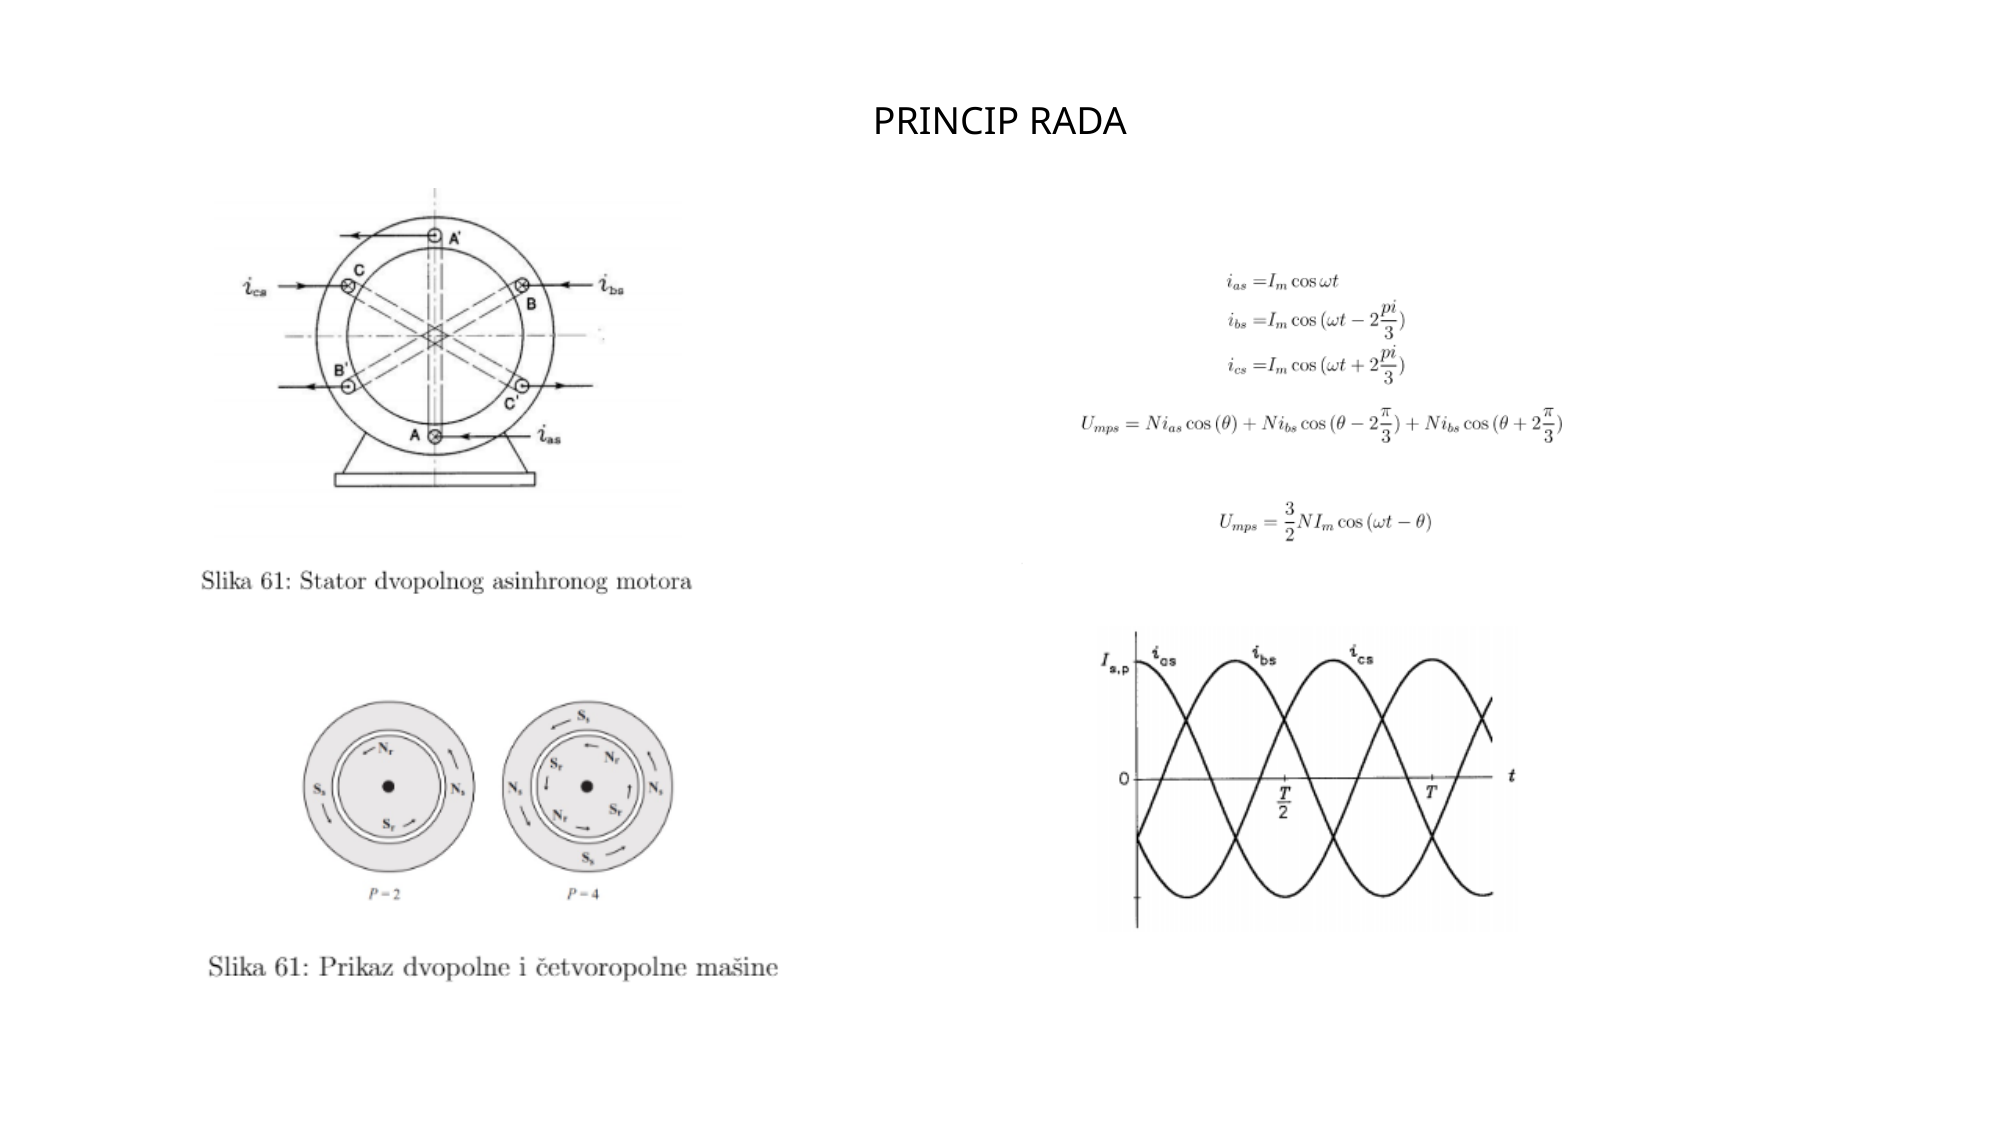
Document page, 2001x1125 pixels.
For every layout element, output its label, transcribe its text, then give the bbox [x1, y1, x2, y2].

picture [1043, 624, 1549, 933]
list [1018, 188, 1598, 617]
title PRINCIP RADA [137, 59, 1863, 185]
picture [102, 683, 853, 1012]
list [102, 188, 758, 652]
